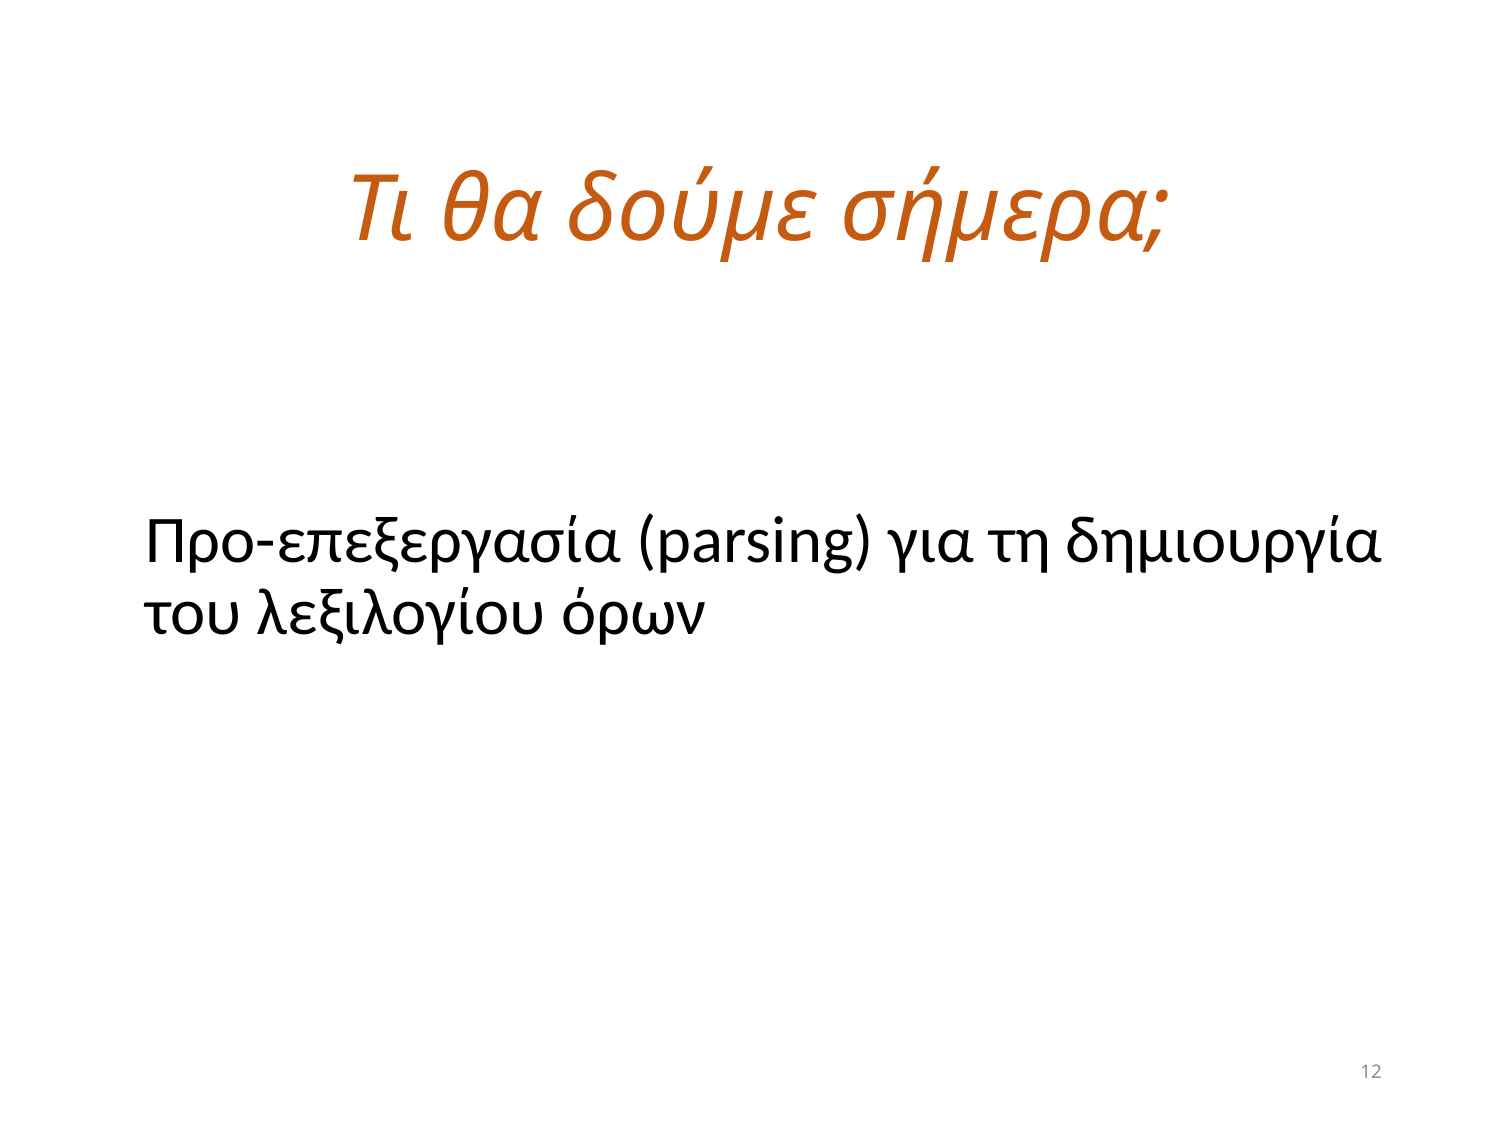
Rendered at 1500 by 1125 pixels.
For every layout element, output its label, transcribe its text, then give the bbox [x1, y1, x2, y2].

title Τι θα δούμε σήμερα; [112, 101, 1406, 320]
slide_number 12 [1059, 1042, 1397, 1103]
list Προ-επεξεργασία (parsing) για τη δημιουργία του λεξιλογίου όρων [130, 402, 1406, 558]
